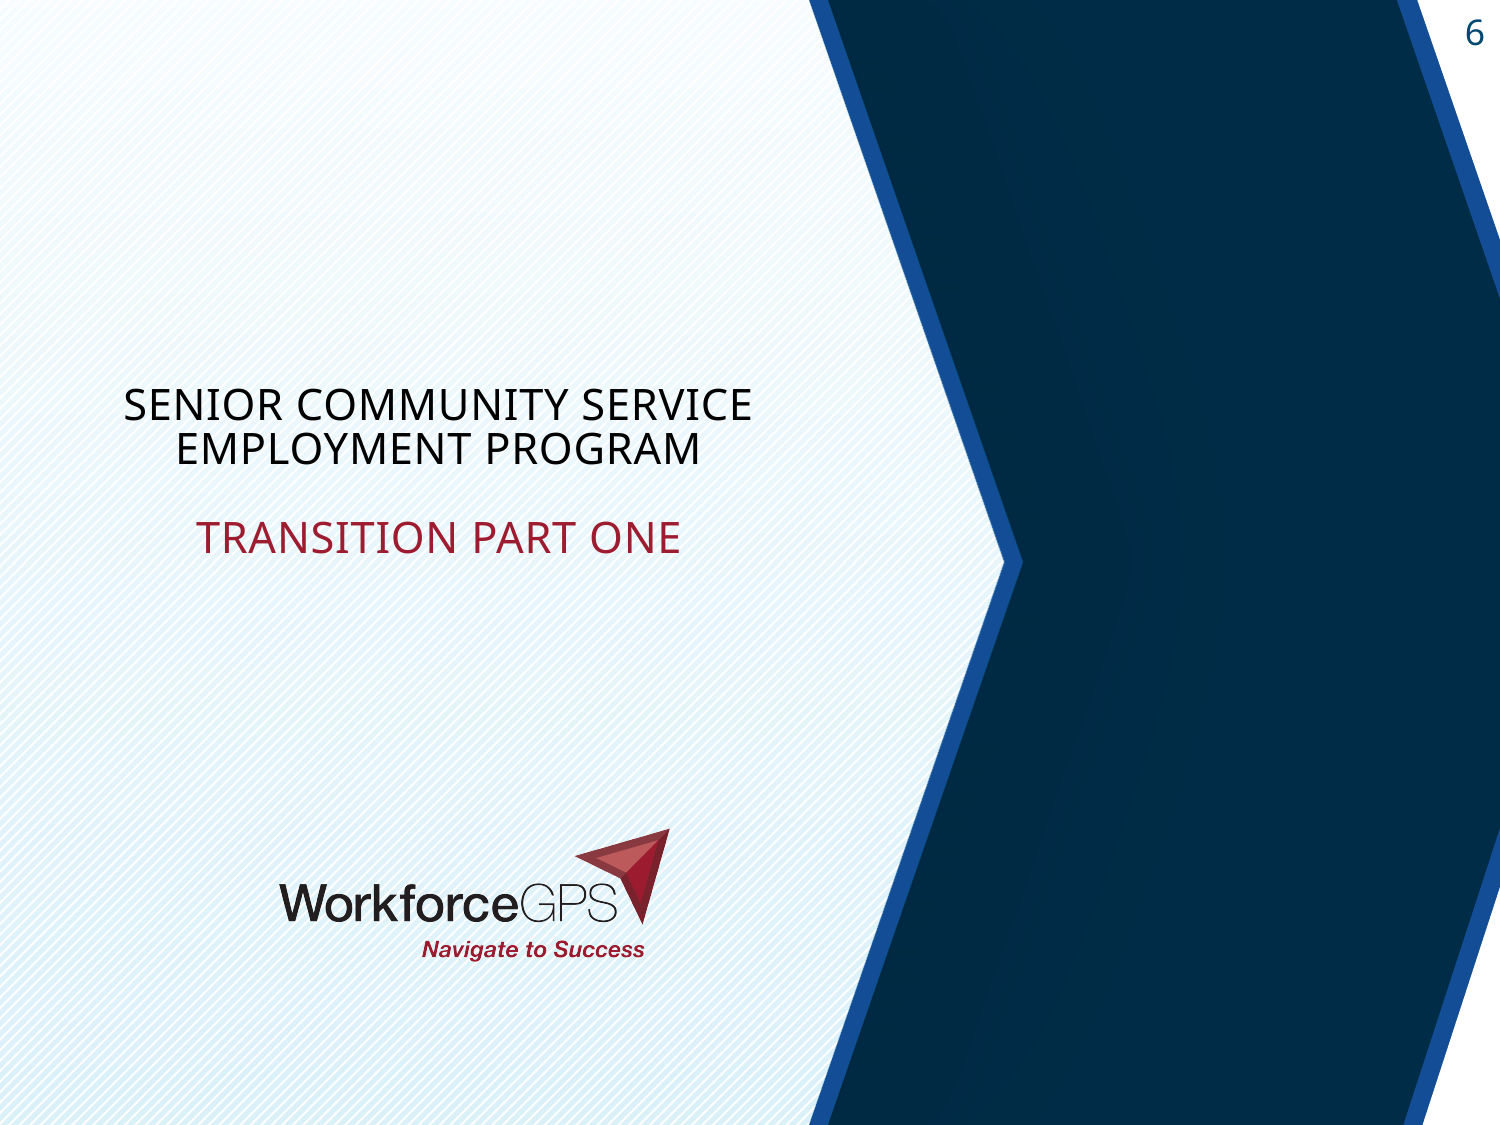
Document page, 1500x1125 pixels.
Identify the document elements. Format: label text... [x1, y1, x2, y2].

picture [0, 0, 1500, 1125]
title Senior Community Service Employment Program Transition part One [0, 378, 925, 570]
